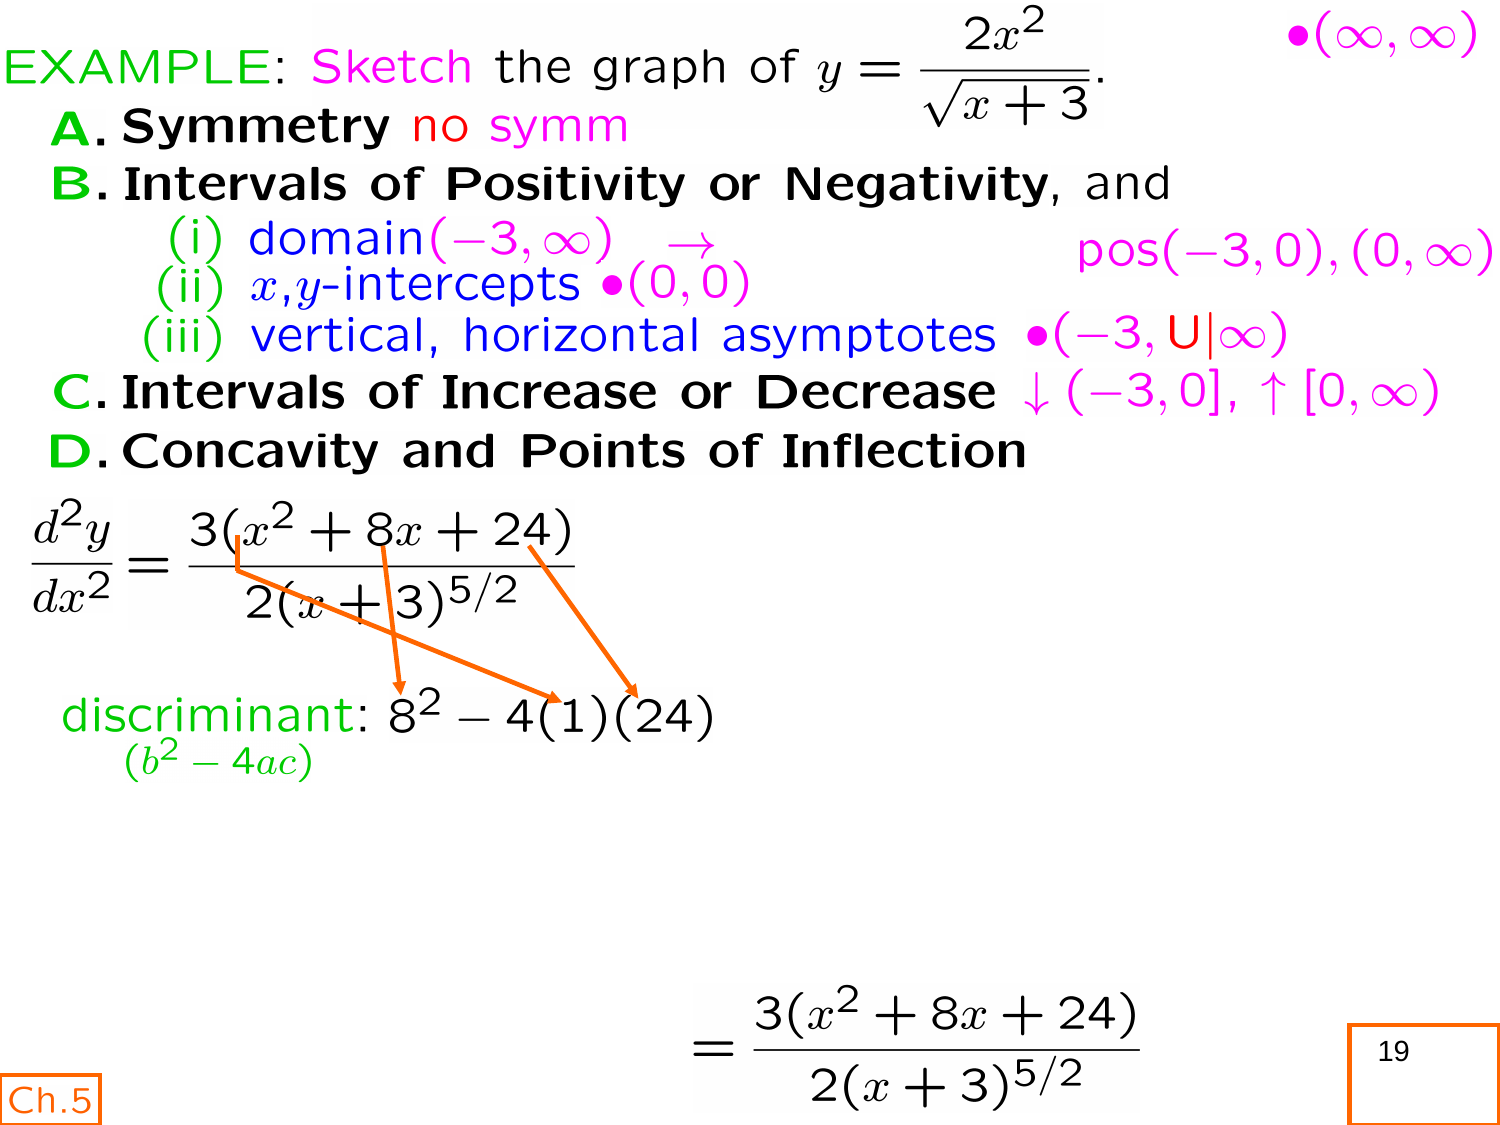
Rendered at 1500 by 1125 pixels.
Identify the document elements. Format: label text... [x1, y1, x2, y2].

picture [1026, 309, 1288, 363]
picture [123, 164, 1049, 211]
picture [30, 497, 113, 614]
picture [248, 317, 996, 359]
picture [5, 47, 285, 85]
picture [1287, 10, 1477, 59]
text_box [49, 106, 392, 151]
text_box [0, 1074, 100, 1125]
picture [53, 166, 107, 201]
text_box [236, 535, 639, 703]
text_box [1349, 1025, 1500, 1125]
picture [312, 3, 1104, 149]
picture [693, 982, 1140, 1113]
picture [128, 499, 575, 630]
picture [388, 687, 713, 743]
picture [9, 1085, 91, 1115]
picture [142, 215, 223, 364]
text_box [62, 694, 367, 783]
picture [248, 216, 751, 311]
picture [1023, 368, 1438, 418]
picture [1079, 228, 1493, 277]
picture [1051, 165, 1170, 207]
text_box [51, 372, 995, 411]
picture [248, 218, 423, 255]
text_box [49, 431, 1026, 475]
slide_number 19 [1143, 1024, 1425, 1103]
